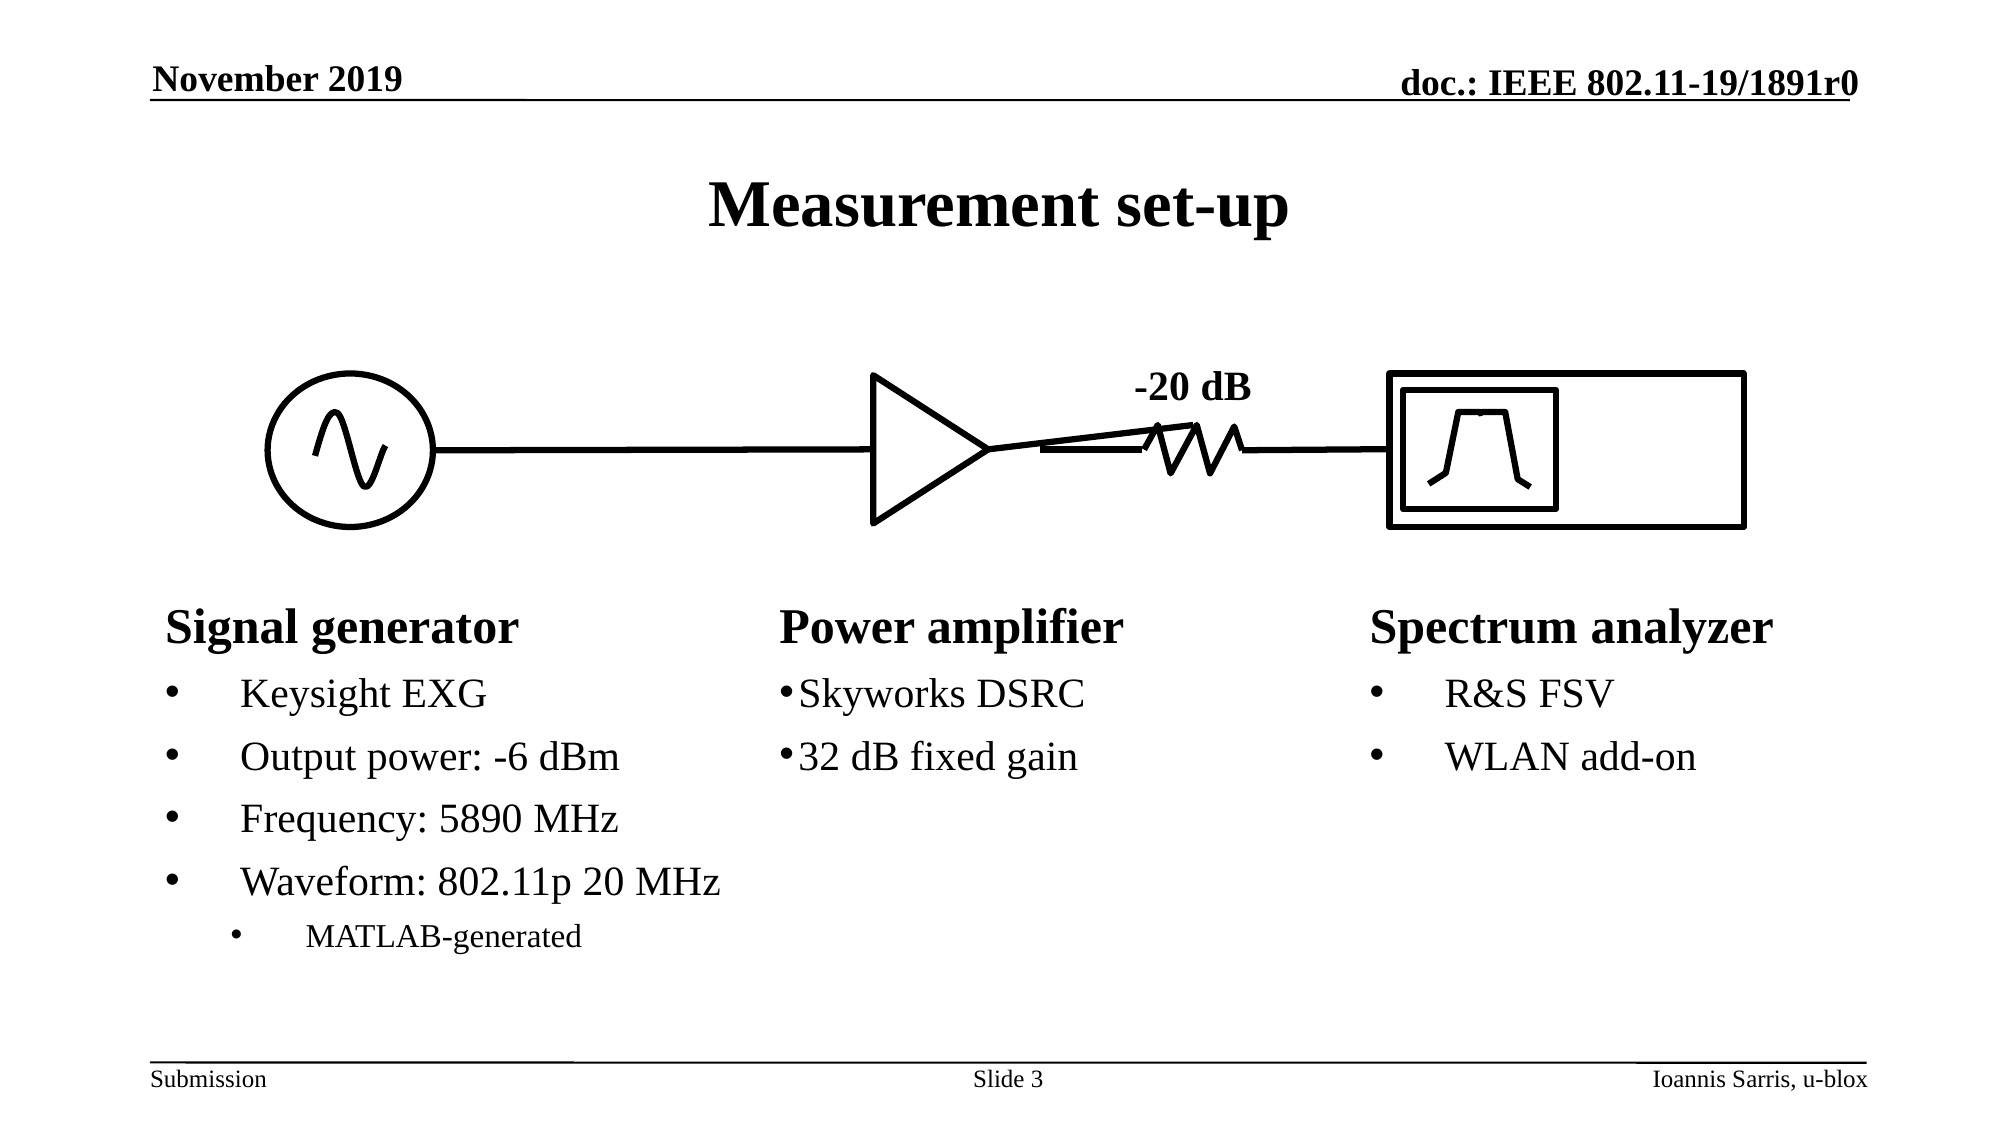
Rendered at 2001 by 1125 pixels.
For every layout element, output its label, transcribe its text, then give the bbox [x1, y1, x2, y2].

text_box [1144, 424, 1242, 474]
text_box [267, 373, 433, 528]
text_box [1389, 373, 1744, 527]
footer Ioannis Sarris, u-blox [1171, 1061, 1869, 1093]
text_box [873, 375, 988, 524]
list Spectrum analyzer R&S FSV WLAN add-on [1354, 585, 1850, 1000]
text_box [1428, 412, 1531, 488]
text_box [315, 412, 386, 487]
text_box -20 dB [1119, 351, 1267, 416]
list Signal generator Keysight EXG Output power: -6 dBm Frequency: 5890 MHz Waveform: 802.11p 20 MHz MATLAB-generated [149, 585, 984, 1000]
title Measurement set-up [149, 112, 1850, 288]
text_box [1403, 389, 1556, 510]
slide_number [152, 54, 563, 100]
text_box Power amplifier Skyworks DSRC 32 dB fixed gain [764, 586, 1331, 786]
slide_number Slide 3 [950, 1061, 1067, 1123]
